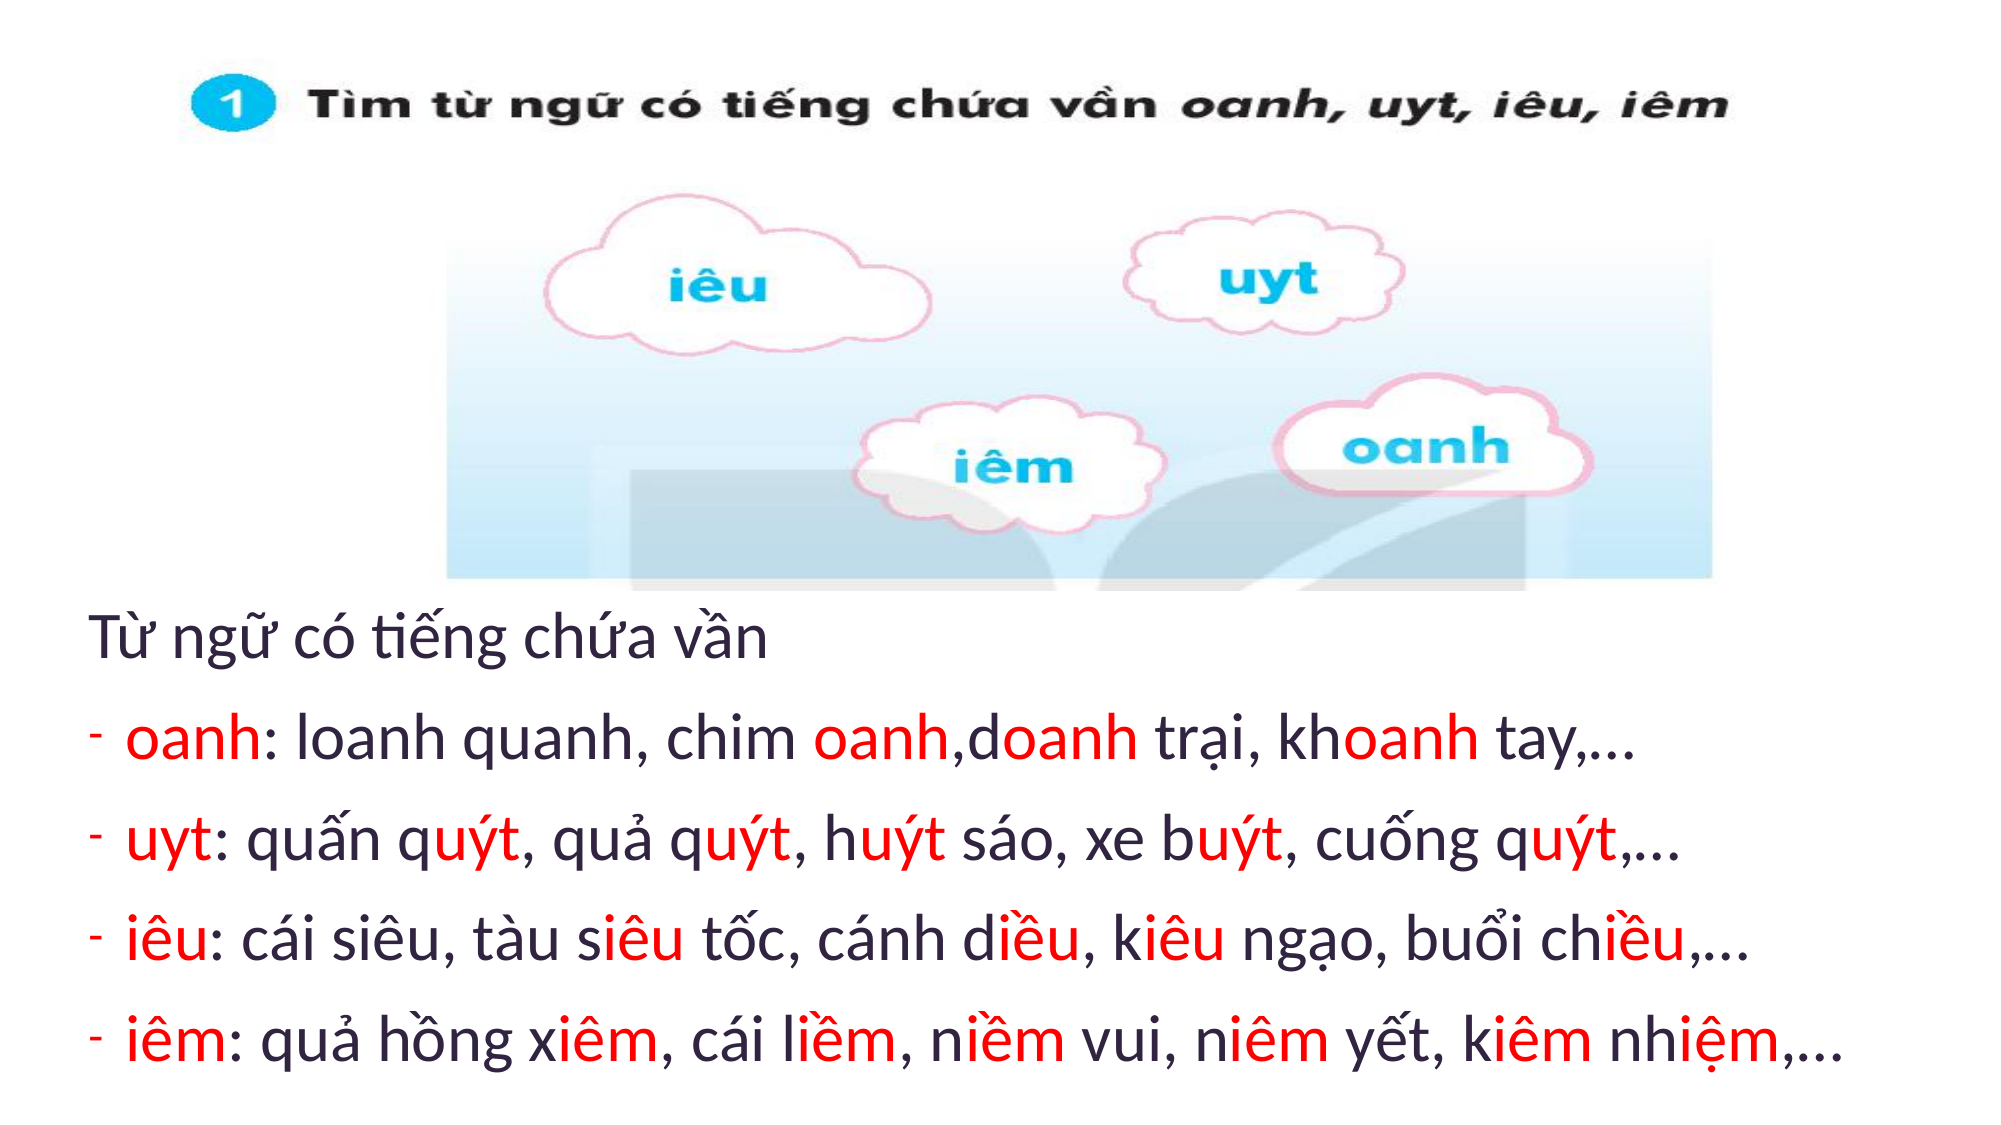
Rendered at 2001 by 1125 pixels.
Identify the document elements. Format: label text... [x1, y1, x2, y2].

list Từ ngữ có tiếng chứa vần oanh: loanh quanh, chim oanh,doanh trại, khoanh tay,… uyt: quấn quýt, quả quýt, huýt sáo, xe buýt, cuống quýt,… iêu: cái siêu, tàu siêu tốc, cánh diều, kiêu ngạo, buổi chiều,… iêm: quả hồng xiêm, cái liềm, niềm vui, niêm yết, kiêm nhiệm,… [73, 584, 1968, 1106]
picture [100, 55, 1838, 591]
